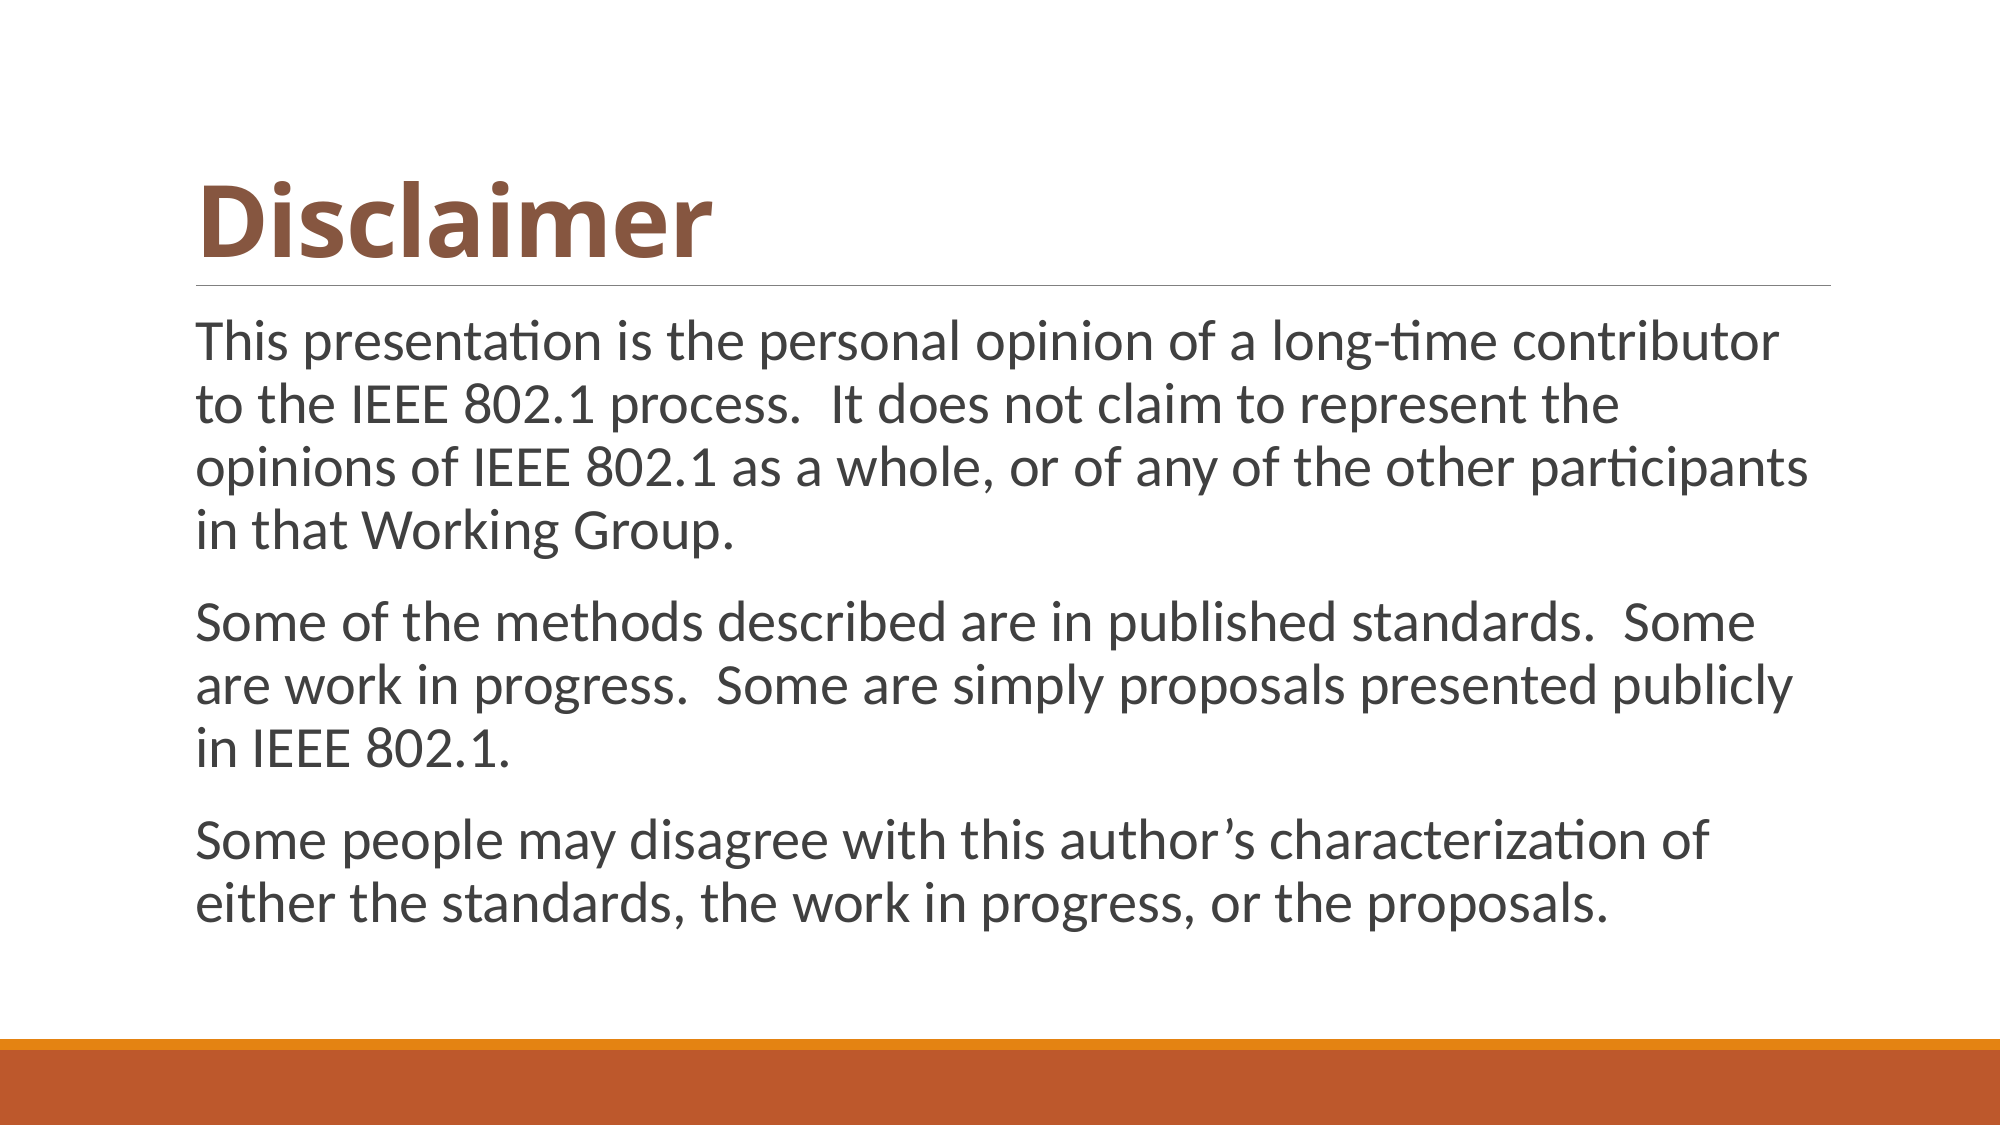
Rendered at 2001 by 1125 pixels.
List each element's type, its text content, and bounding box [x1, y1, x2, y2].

list This presentation is the personal opinion of a long-time contributor to the IEEE 802.1 process. It does not claim to represent the opinions of IEEE 802.1 as a whole, or of any of the other participants in that Working Group. Some of the methods described are in published standards. Some are work in progress. Some are simply proposals presented publicly in IEEE 802.1. Some people may disagree with this author’s characterization of either the standards, the work in progress, or the proposals. [180, 302, 1830, 963]
title Disclaimer [180, 47, 1830, 285]
